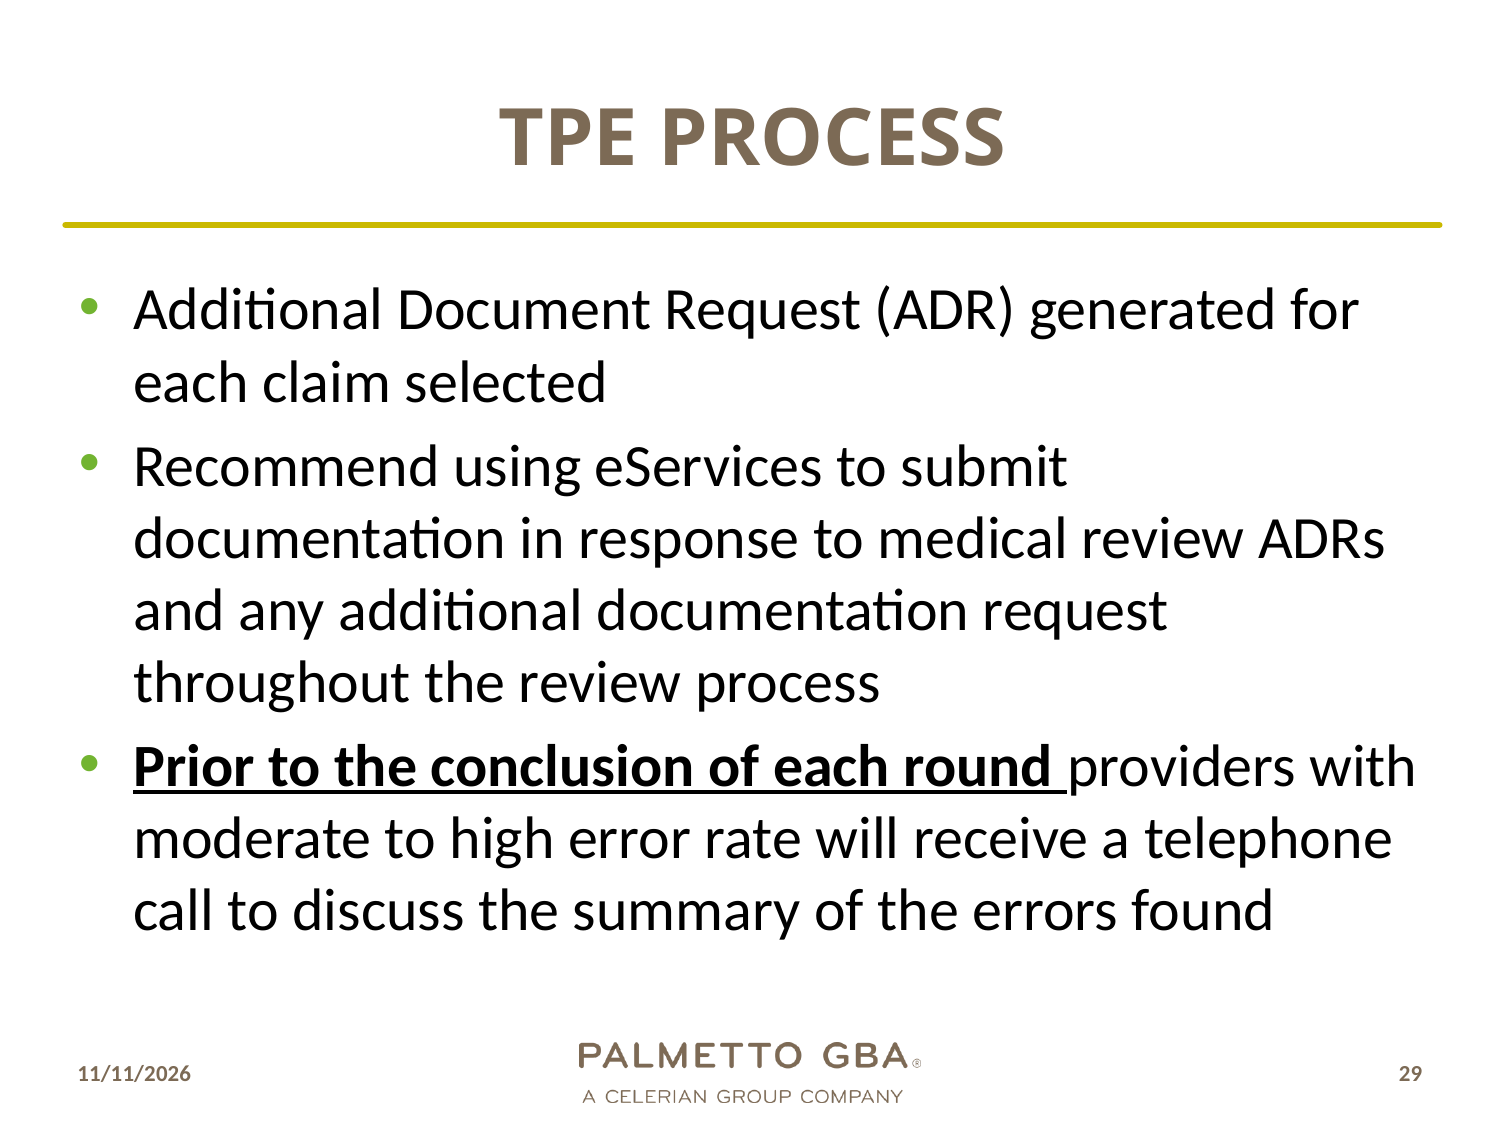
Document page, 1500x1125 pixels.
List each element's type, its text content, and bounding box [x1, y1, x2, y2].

slide_number 29 [1087, 1042, 1438, 1103]
picture [579, 1042, 921, 1103]
list Additional Document Request (ADR) generated for each claim selected Recommend using eServices to submit documentation in response to medical review ADRs and any additional documentation request throughout the review process Prior to the conclusion of each round providers with moderate to high error rate will receive a telephone call to discuss the summary of the errors found [63, 262, 1438, 1025]
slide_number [62, 1042, 400, 1103]
title TPE Process [65, 45, 1440, 233]
